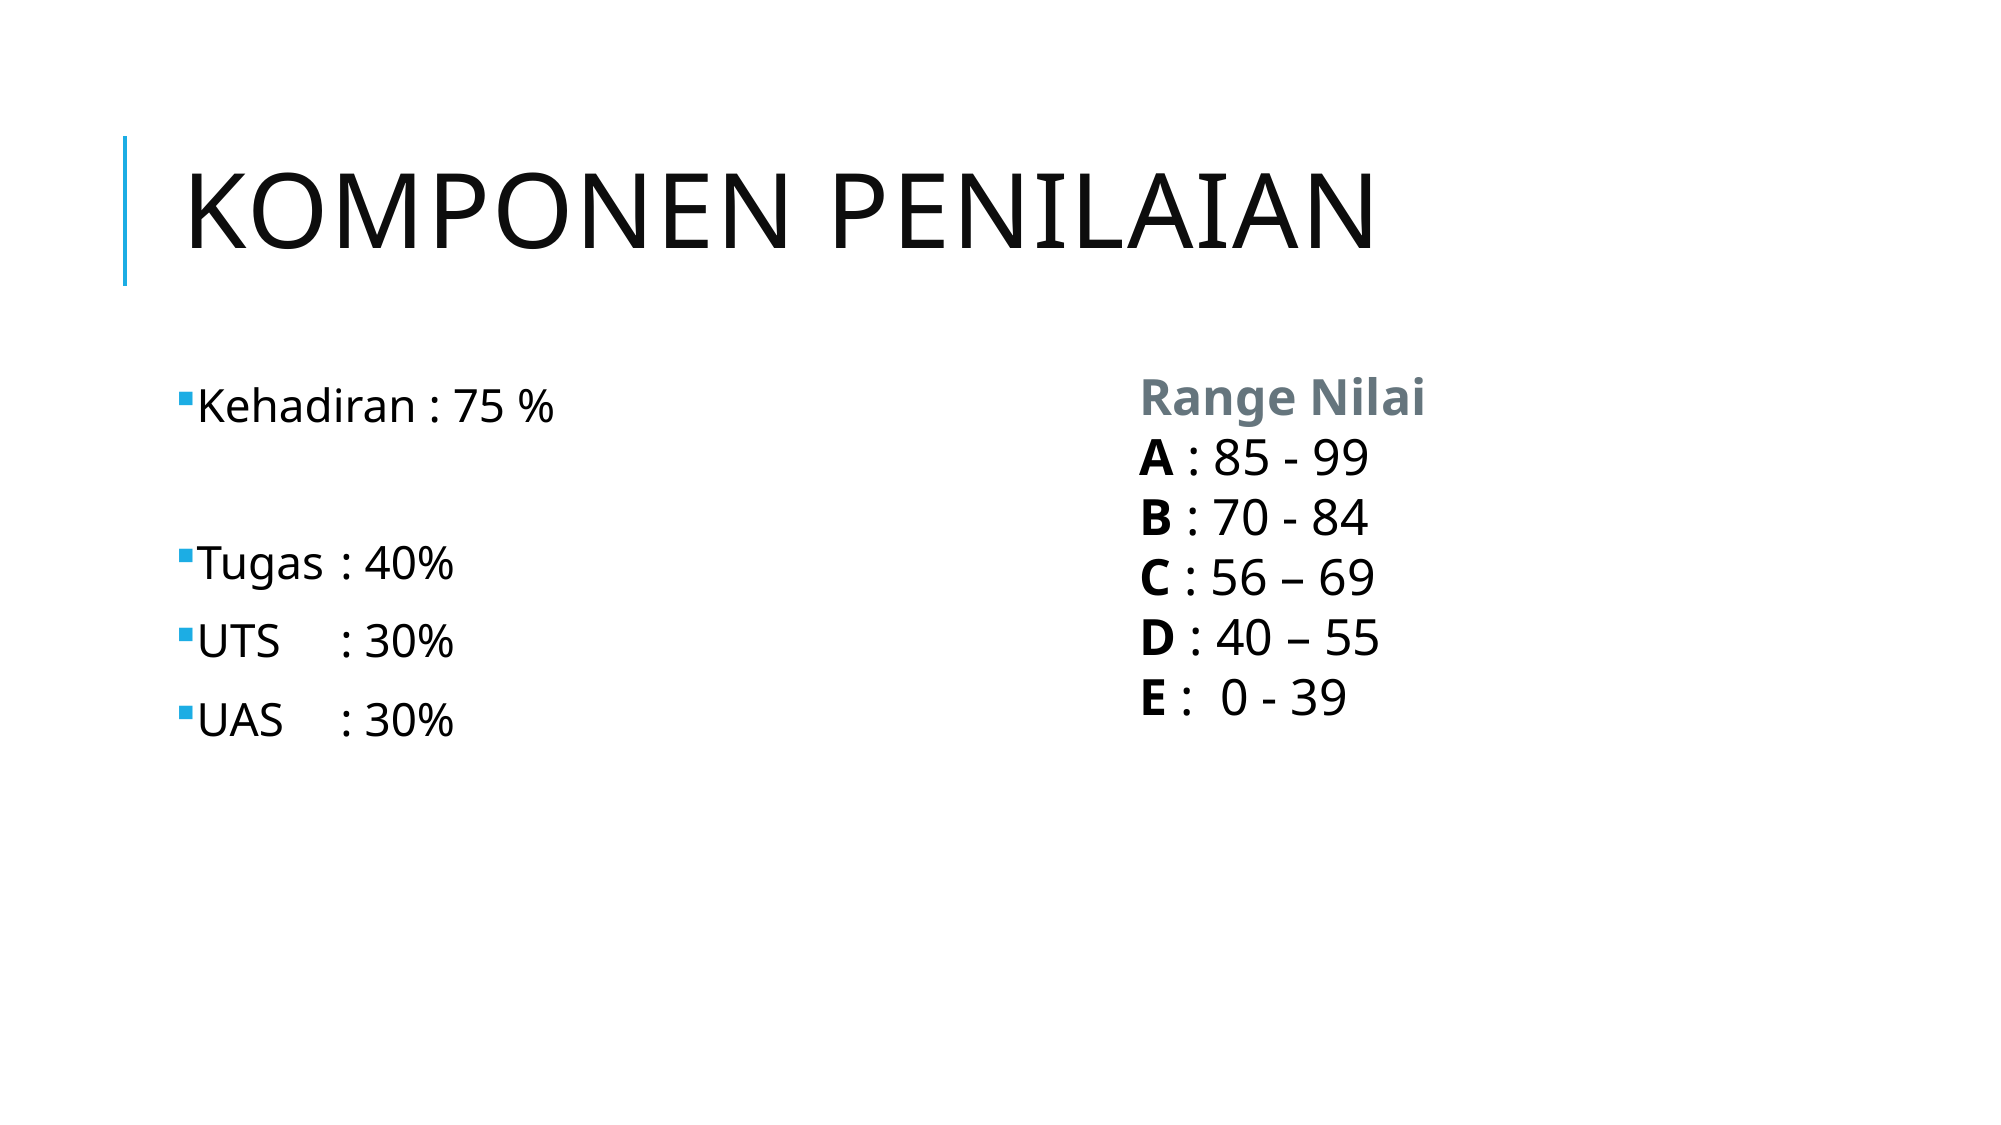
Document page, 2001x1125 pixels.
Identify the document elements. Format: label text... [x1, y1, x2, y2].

title Komponen penilaian [168, 96, 1763, 342]
list Kehadiran : 75 % Tugas : 40% UTS : 30% UAS : 30% [168, 375, 1763, 1035]
text_box Range Nilai A : 85 - 99 B : 70 - 84 C : 56 – 69 D : 40 – 55 E : 0 - 39 [1125, 358, 1442, 734]
